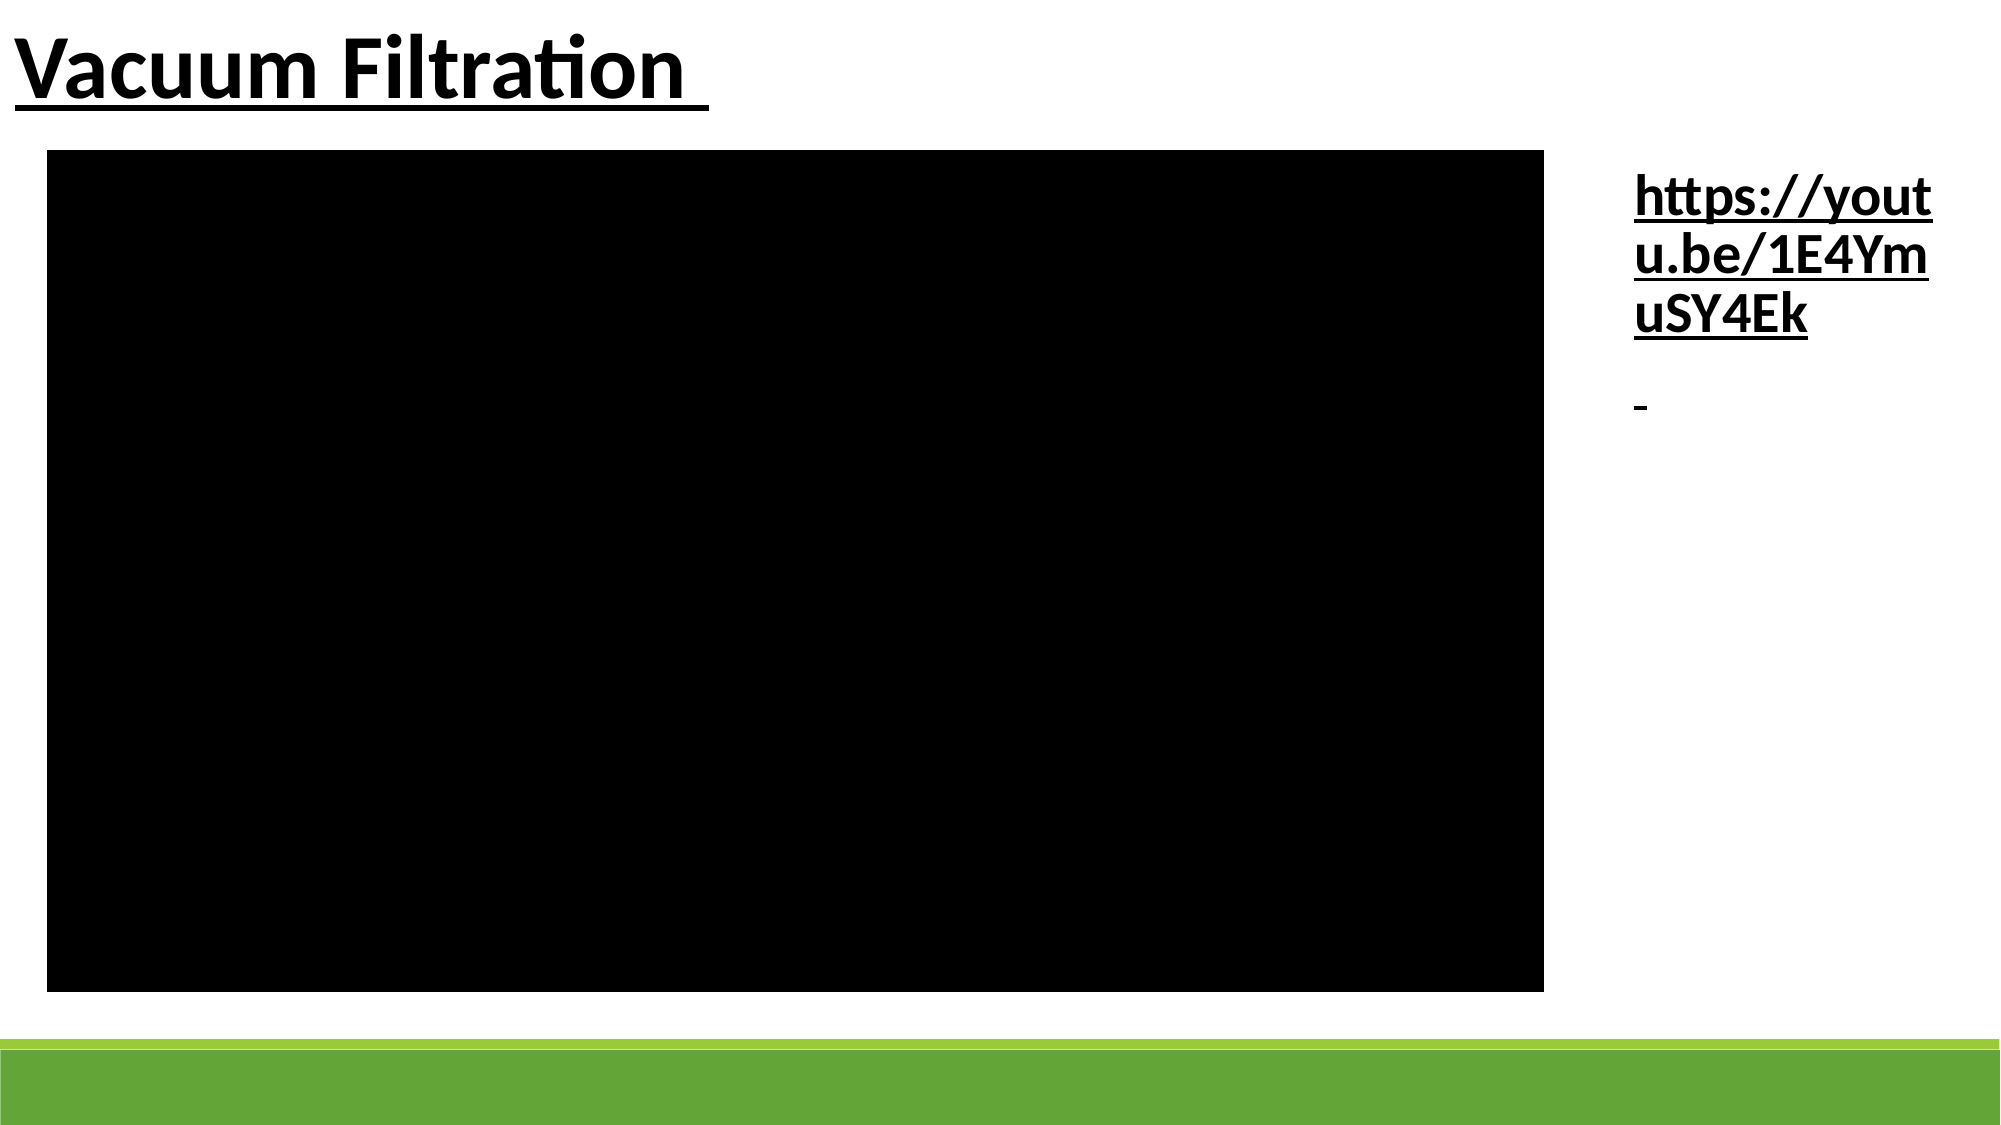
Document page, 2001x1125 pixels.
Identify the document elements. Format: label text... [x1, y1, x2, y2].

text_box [45, 149, 1546, 994]
text_box https://youtu.be/1E4YmuSY4Ek [1619, 149, 1955, 305]
text_box Vacuum Filtration [0, 0, 1074, 125]
